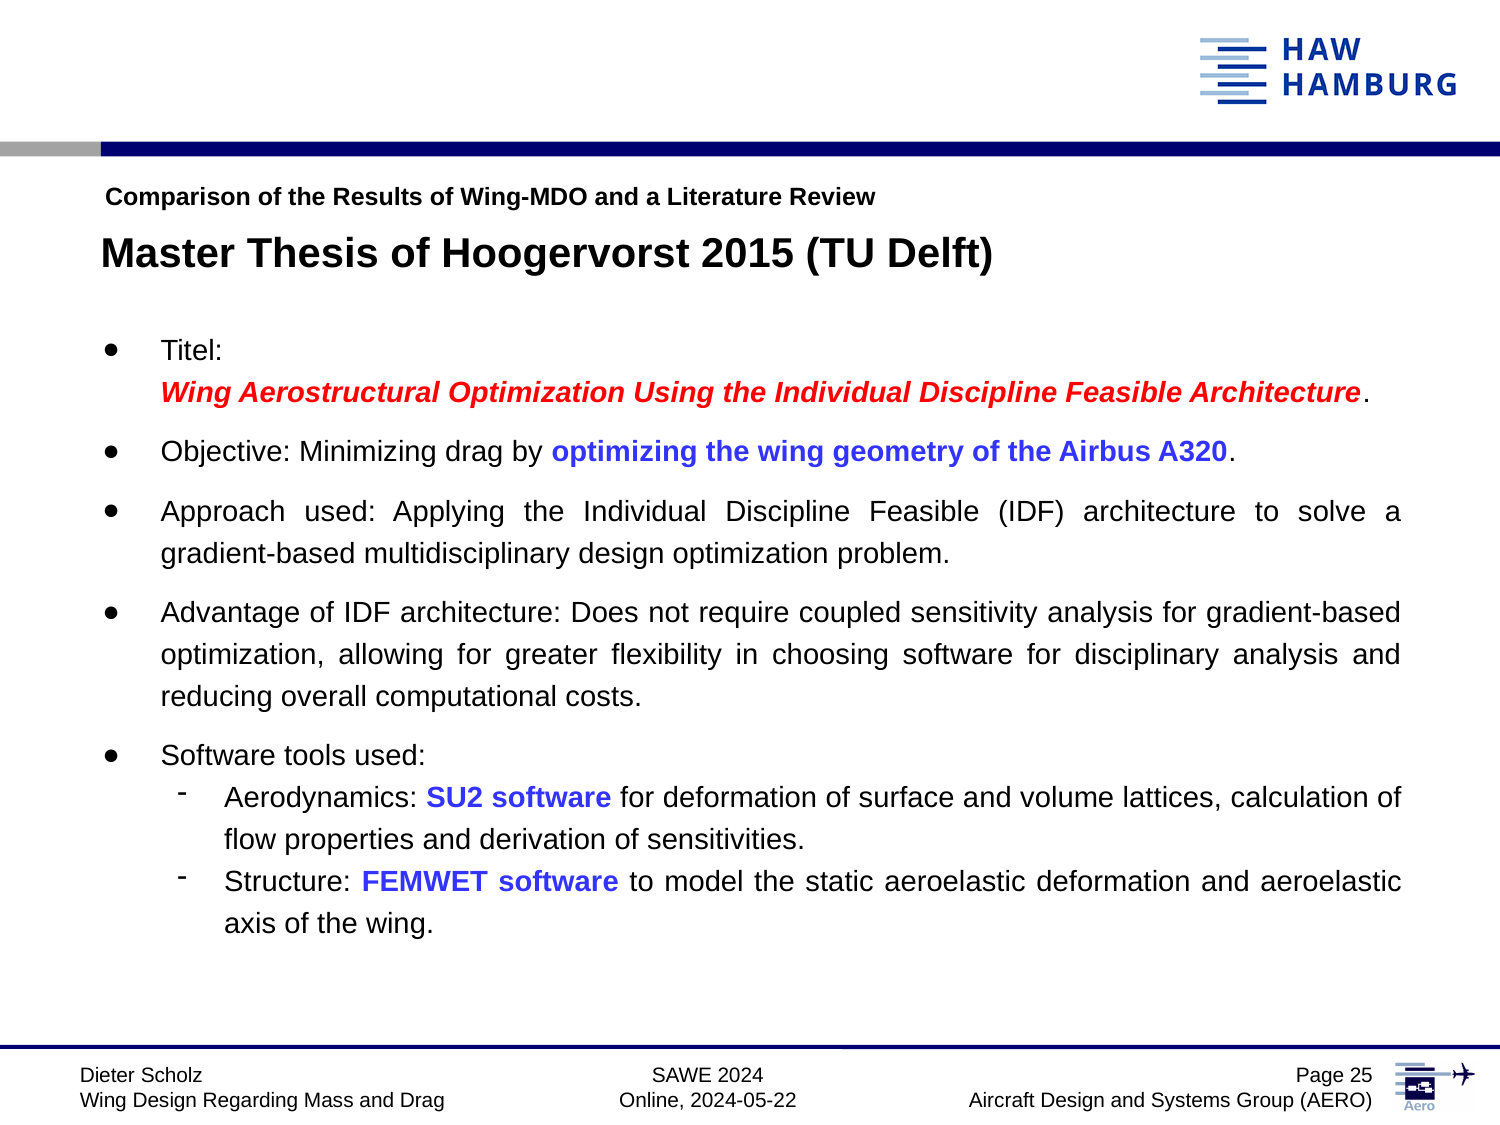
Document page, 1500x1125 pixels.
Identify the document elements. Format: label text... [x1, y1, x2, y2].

text_box Comparison of the Results of Wing-MDO and a Literature Review [92, 173, 1418, 217]
picture [1393, 1060, 1477, 1112]
text_box Titel: Wing Aerostructural Optimization Using the Individual Discipline Feasible Architecture. Objective: Minimizing drag by optimizing the wing geometry of the Airbus A320. Approach used: Applying the Individual Discipline Feasible (IDF) architecture to solve a gradient-based multidisciplinary design optimization problem. Advantage of IDF architecture: Does not require coupled sensitivity analysis for gradient-based optimization, allowing for greater flexibility in choosing software for disciplinary analysis and reducing overall computational costs. Software tools used: Aerodynamics: SU2 software for deformation of surface and volume lattices, calculation of flow properties and derivation of sensitivities. Structure: FEMWET software to model the static aeroelastic deformation and aeroelastic axis of the wing. [87, 316, 1418, 1005]
picture [1178, 16, 1476, 126]
text_box Master Thesis of Hoogervorst 2015 (TU Delft) [85, 214, 1436, 288]
